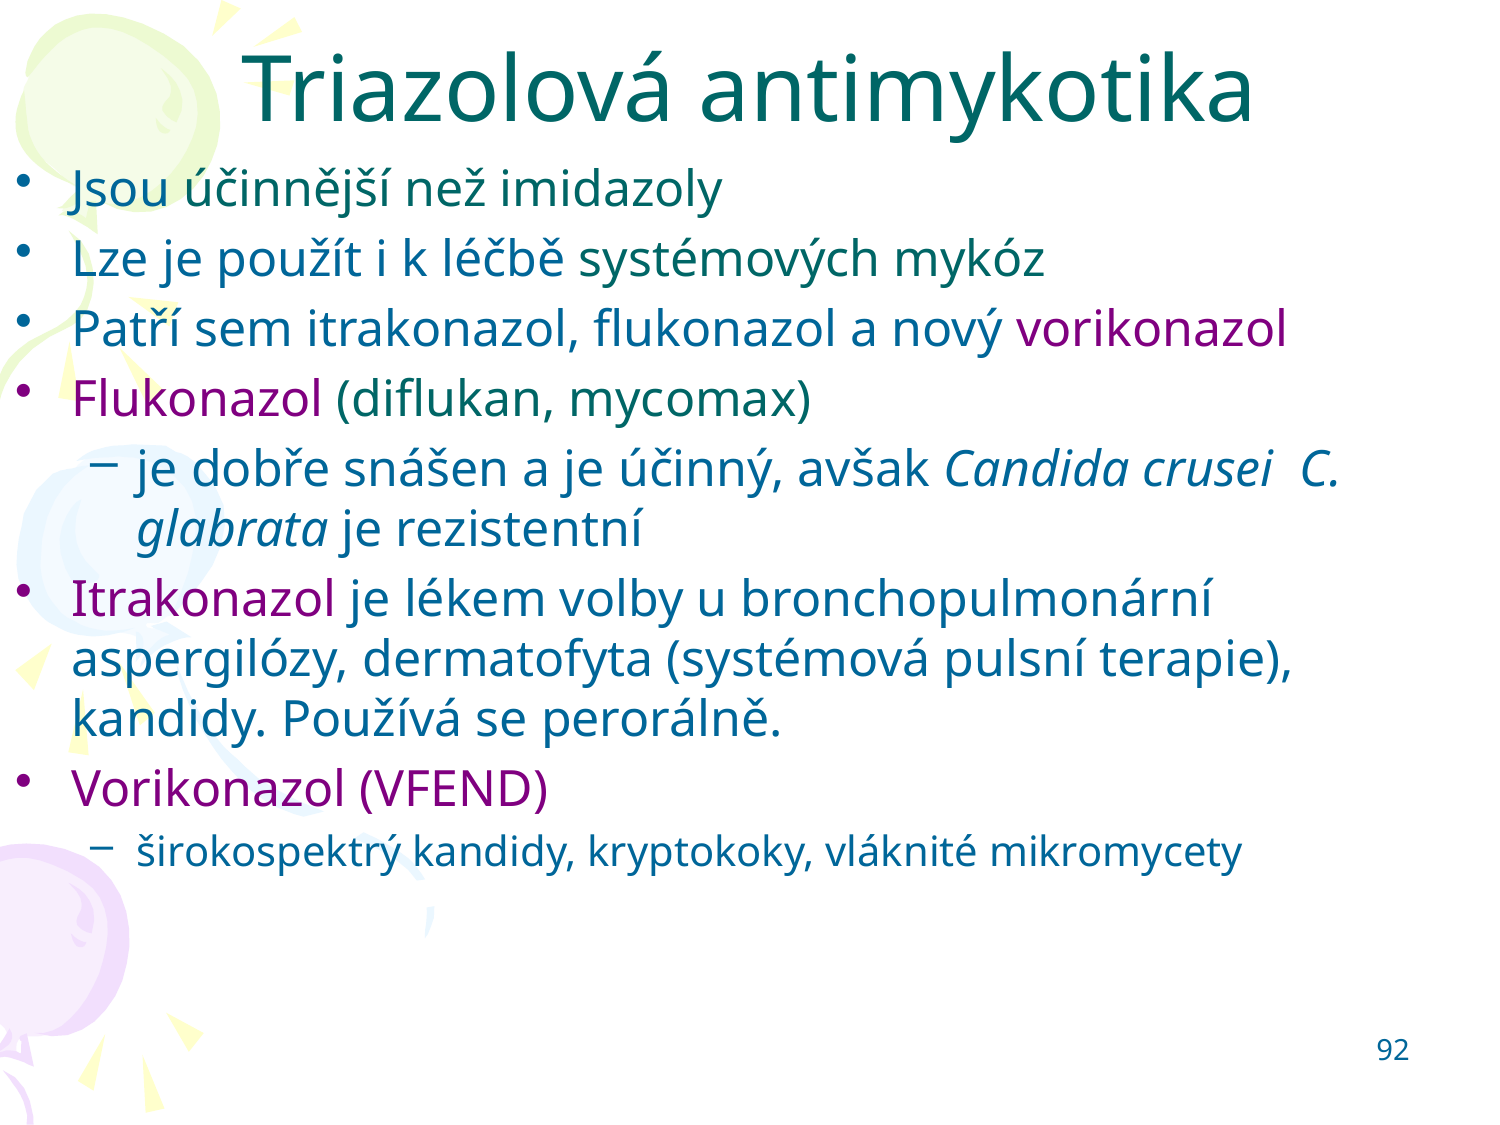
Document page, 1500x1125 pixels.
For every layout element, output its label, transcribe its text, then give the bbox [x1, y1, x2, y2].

title Triazolová antimykotika [0, 0, 1500, 148]
list Jsou účinnější než imidazoly Lze je použít i k léčbě systémových mykóz Patří sem itrakonazol, flukonazol a nový vorikonazol Flukonazol (diflukan, mycomax) je dobře snášen a je účinný, avšak Candida crusei C. glabrata je rezistentní Itrakonazol je lékem volby u bronchopulmonární aspergilózy, dermatofyta (systémová pulsní terapie), kandidy. Používá se perorálně. Vorikonazol (VFEND) širokospektrý kandidy, kryptokoky, vláknité mikromycety [0, 148, 1500, 1125]
